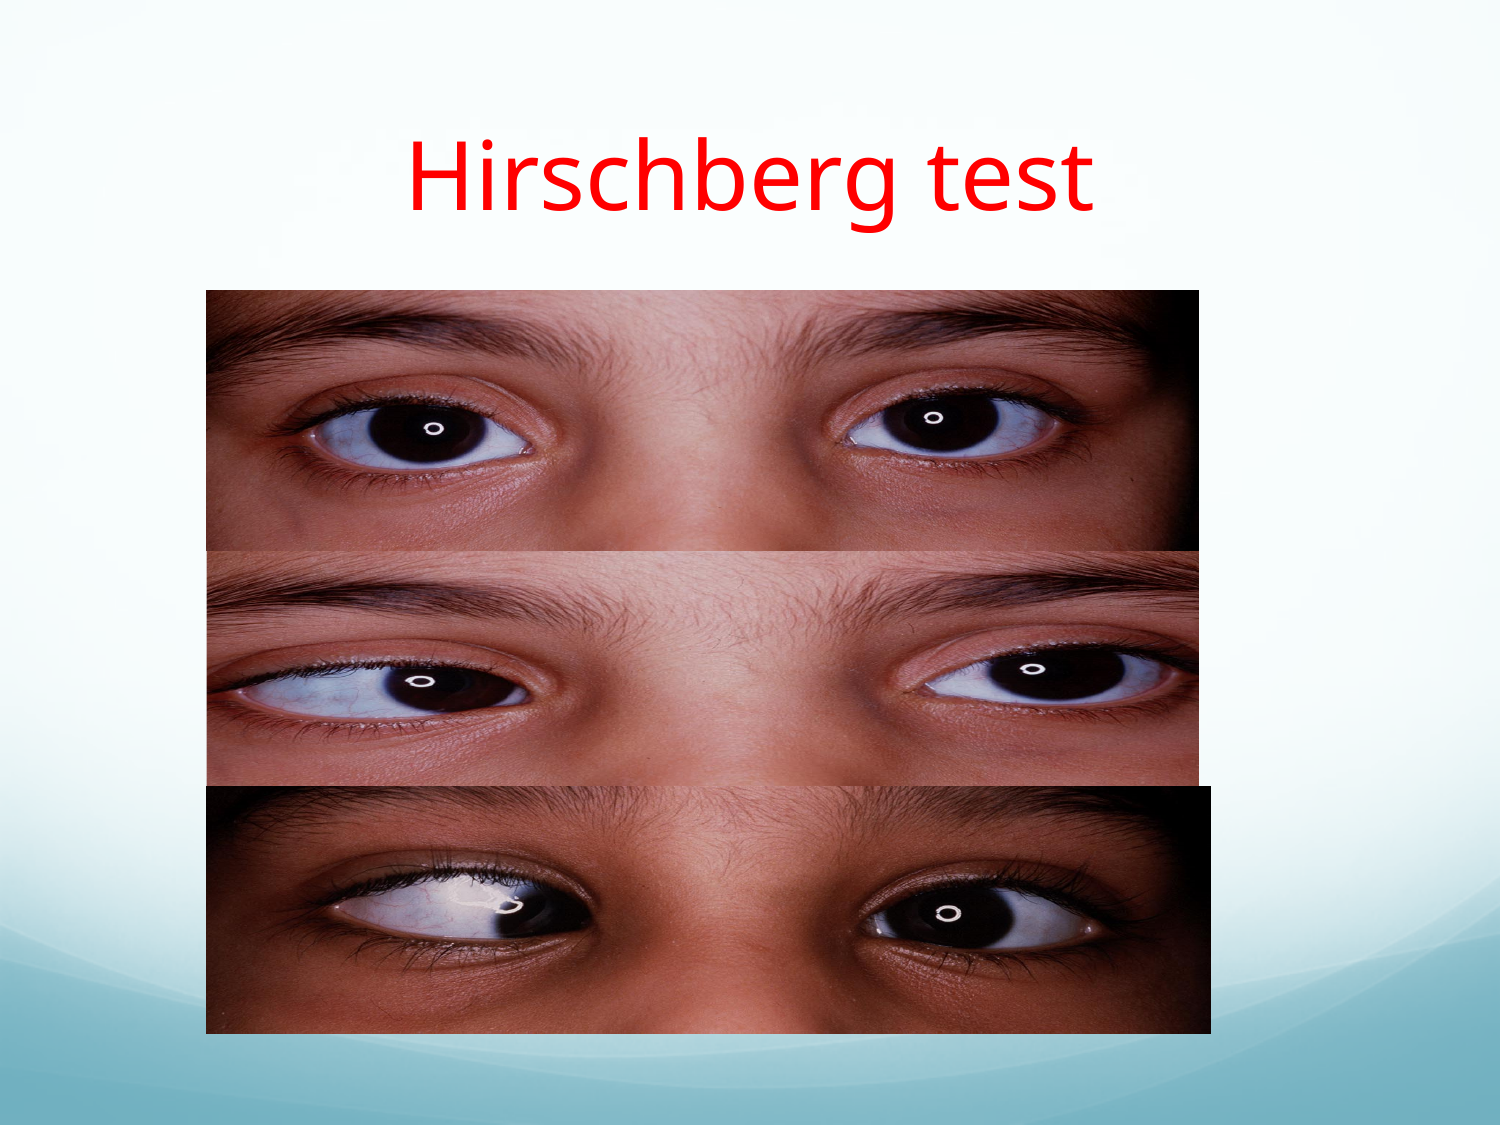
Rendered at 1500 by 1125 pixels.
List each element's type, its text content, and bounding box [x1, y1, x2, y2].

picture [205, 786, 1212, 1035]
title Hirschberg test [89, 17, 1410, 238]
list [205, 563, 1200, 784]
picture [205, 290, 1200, 552]
